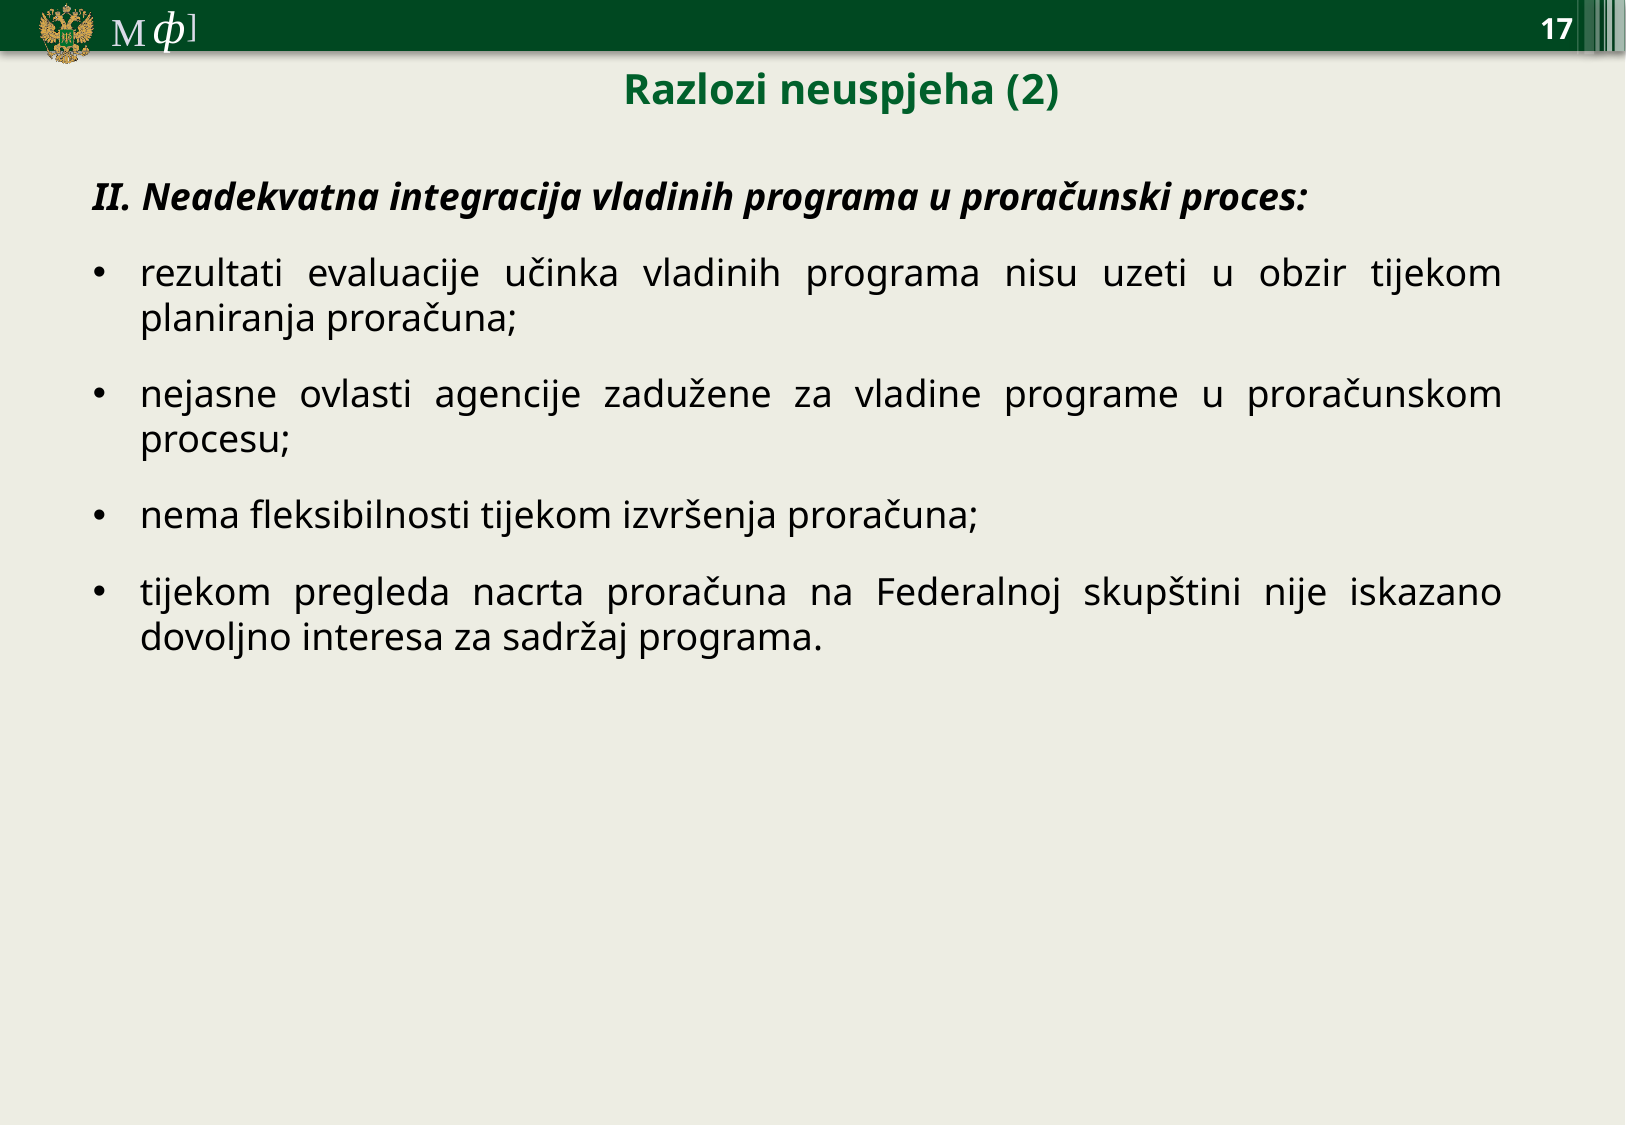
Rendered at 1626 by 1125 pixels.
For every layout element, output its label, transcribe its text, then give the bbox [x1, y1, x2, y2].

text_box Razlozi neuspjeha (2) [18, 60, 1591, 114]
slide_number 17 [1452, 0, 1588, 58]
picture [38, 2, 94, 60]
text_box II. Neadekvatna integracija vladinih programa u proračunski proces: rezultati evaluacije učinka vladinih programa nisu uzeti u obzir tijekom planiranja proračuna; nejasne ovlasti agencije zadužene za vladine programe u proračunskom procesu; nema fleksibilnosti tijekom izvršenja proračuna; tijekom pregleda nacrta proračuna na Federalnoj skupštini nije iskazano dovoljno interesa za sadržaj programa. [78, 165, 1519, 666]
